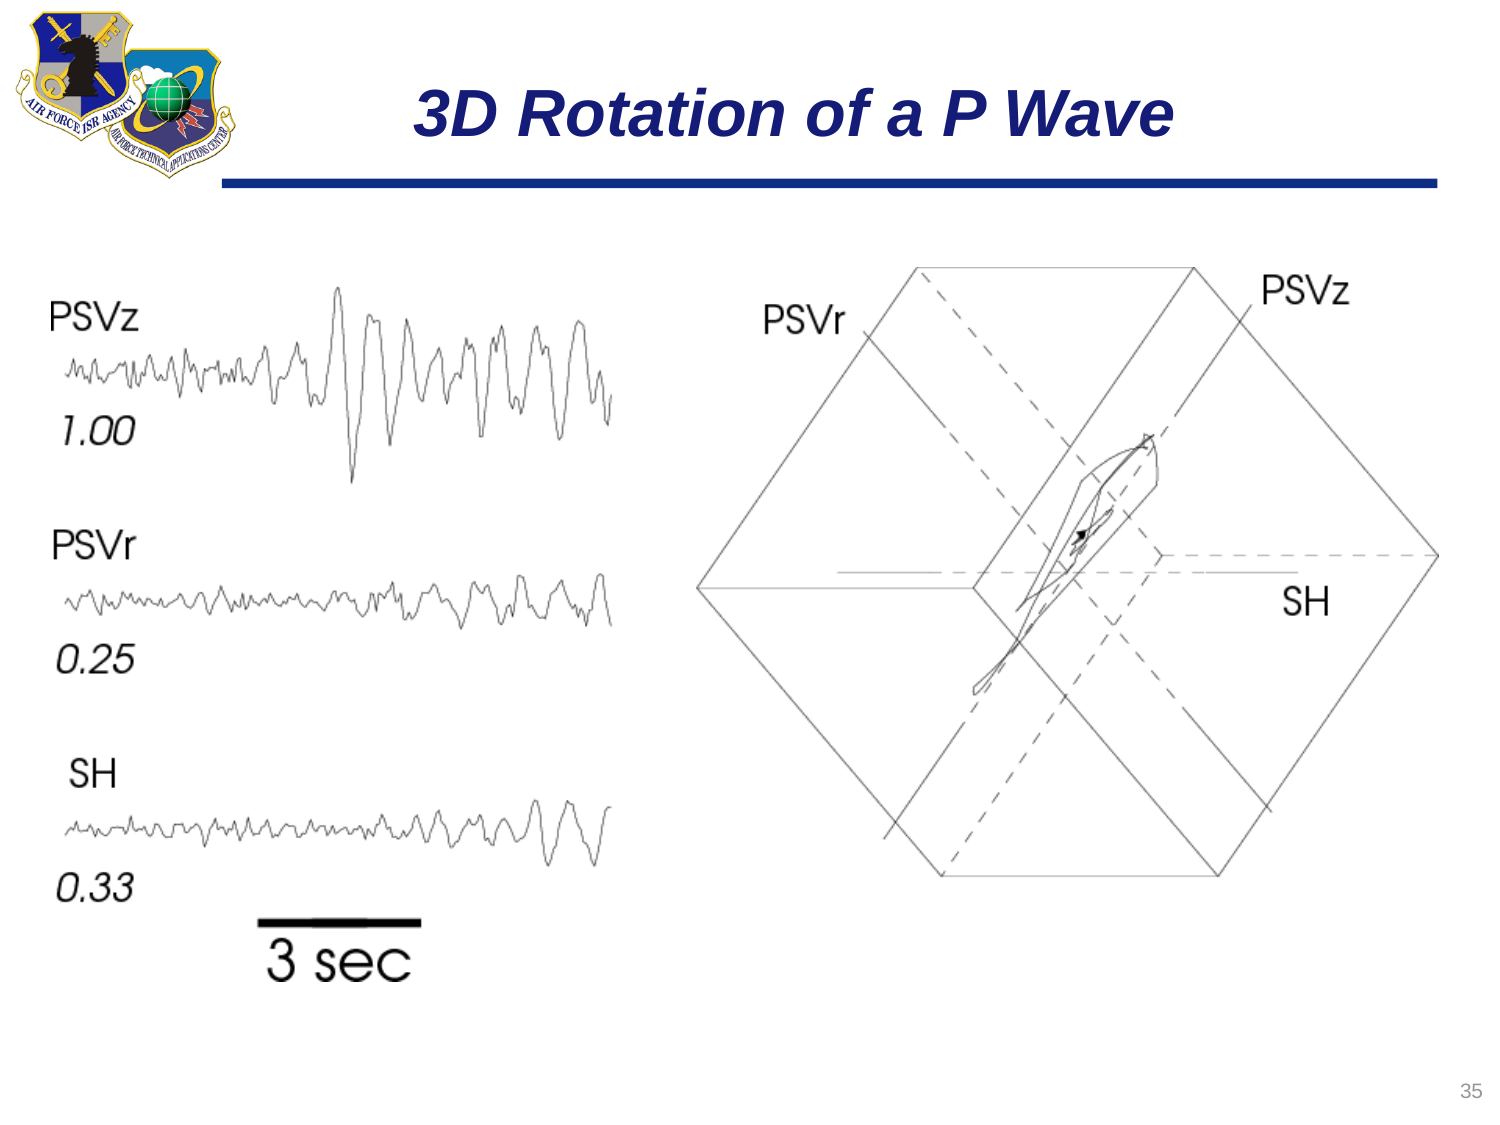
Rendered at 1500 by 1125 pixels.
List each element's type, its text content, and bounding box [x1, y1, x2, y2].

slide_number 35 [1310, 1070, 1499, 1121]
title 3D Rotation of a P Wave [240, 50, 1332, 169]
picture [12, 9, 238, 179]
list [51, 267, 1440, 983]
